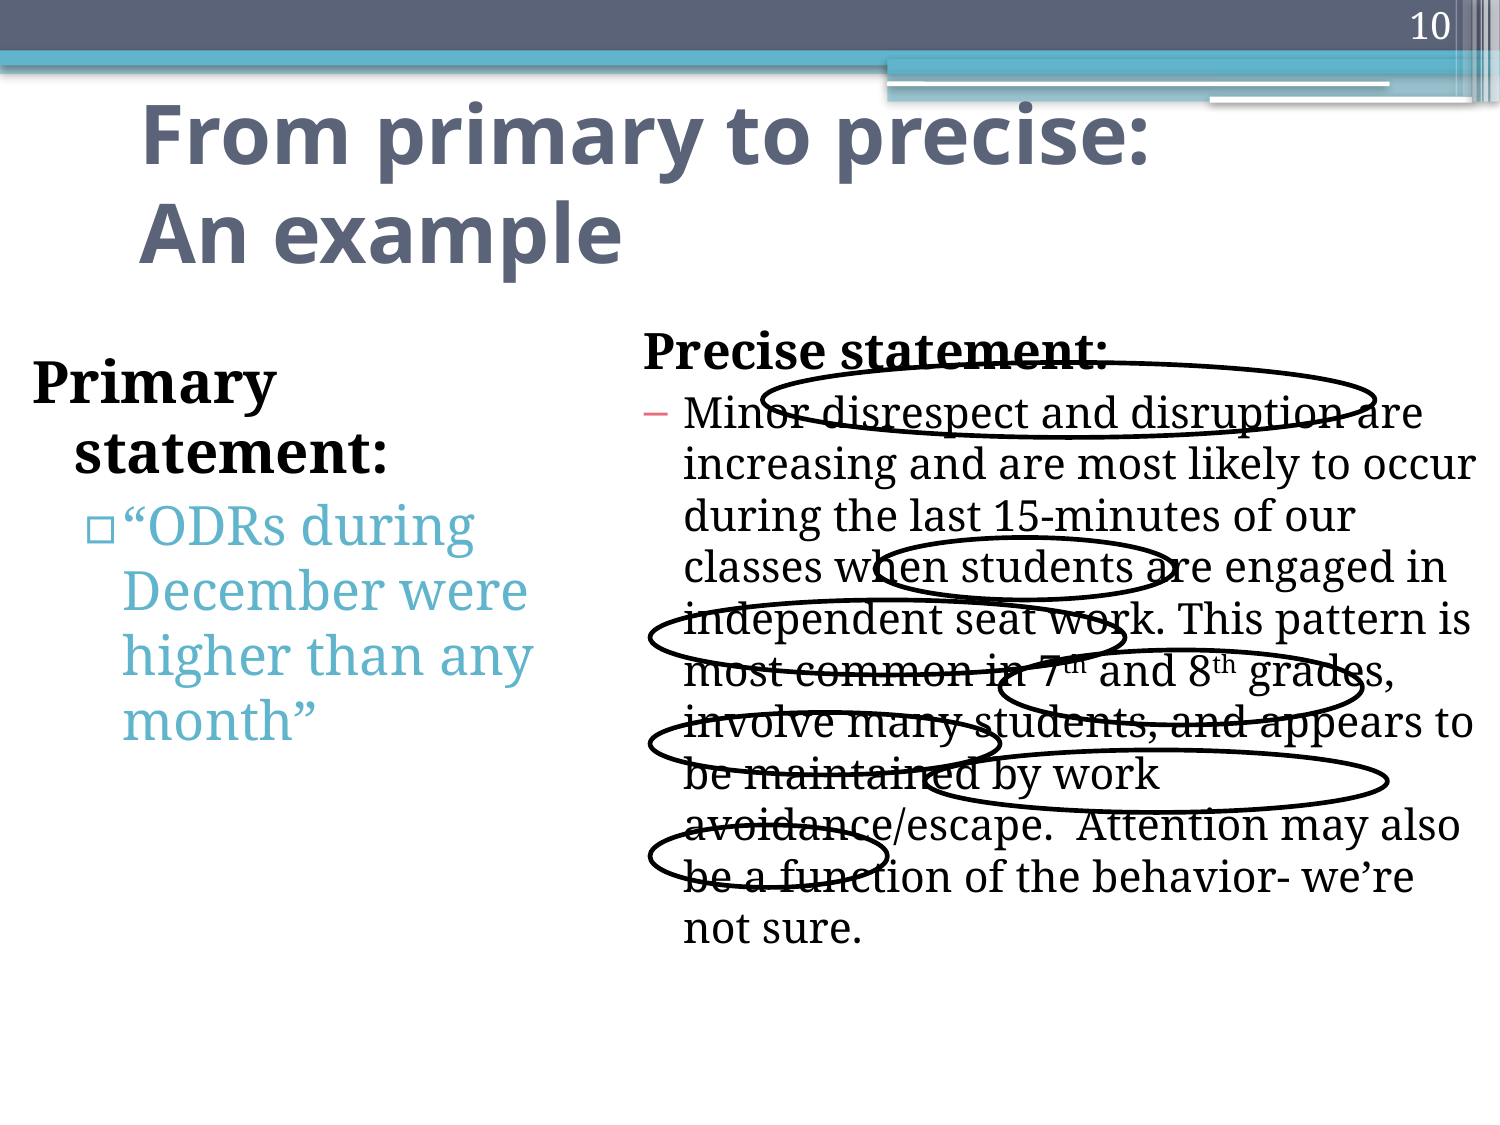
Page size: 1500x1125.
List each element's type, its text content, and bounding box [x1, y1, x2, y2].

text_box [762, 362, 1375, 438]
text_box [649, 824, 888, 888]
text_box [650, 599, 1126, 675]
text_box [650, 712, 1001, 775]
text_box [874, 537, 1175, 600]
title From primary to precise: An example [125, 75, 1425, 288]
slide_number 10 [1341, 0, 1466, 61]
list Primary statement: “ODRs during December were higher than any month” [0, 337, 612, 1013]
text_box [924, 749, 1388, 813]
text_box [999, 649, 1363, 725]
list Precise statement: Minor disrespect and disruption are increasing and are most likely to occur during the last 15-minutes of our classes when students are engaged in independent seat work. This pattern is most common in 7th and 8th grades, involve many students, and appears to be maintained by work avoidance/escape. Attention may also be a function of the behavior- we’re not sure. [612, 312, 1500, 1013]
